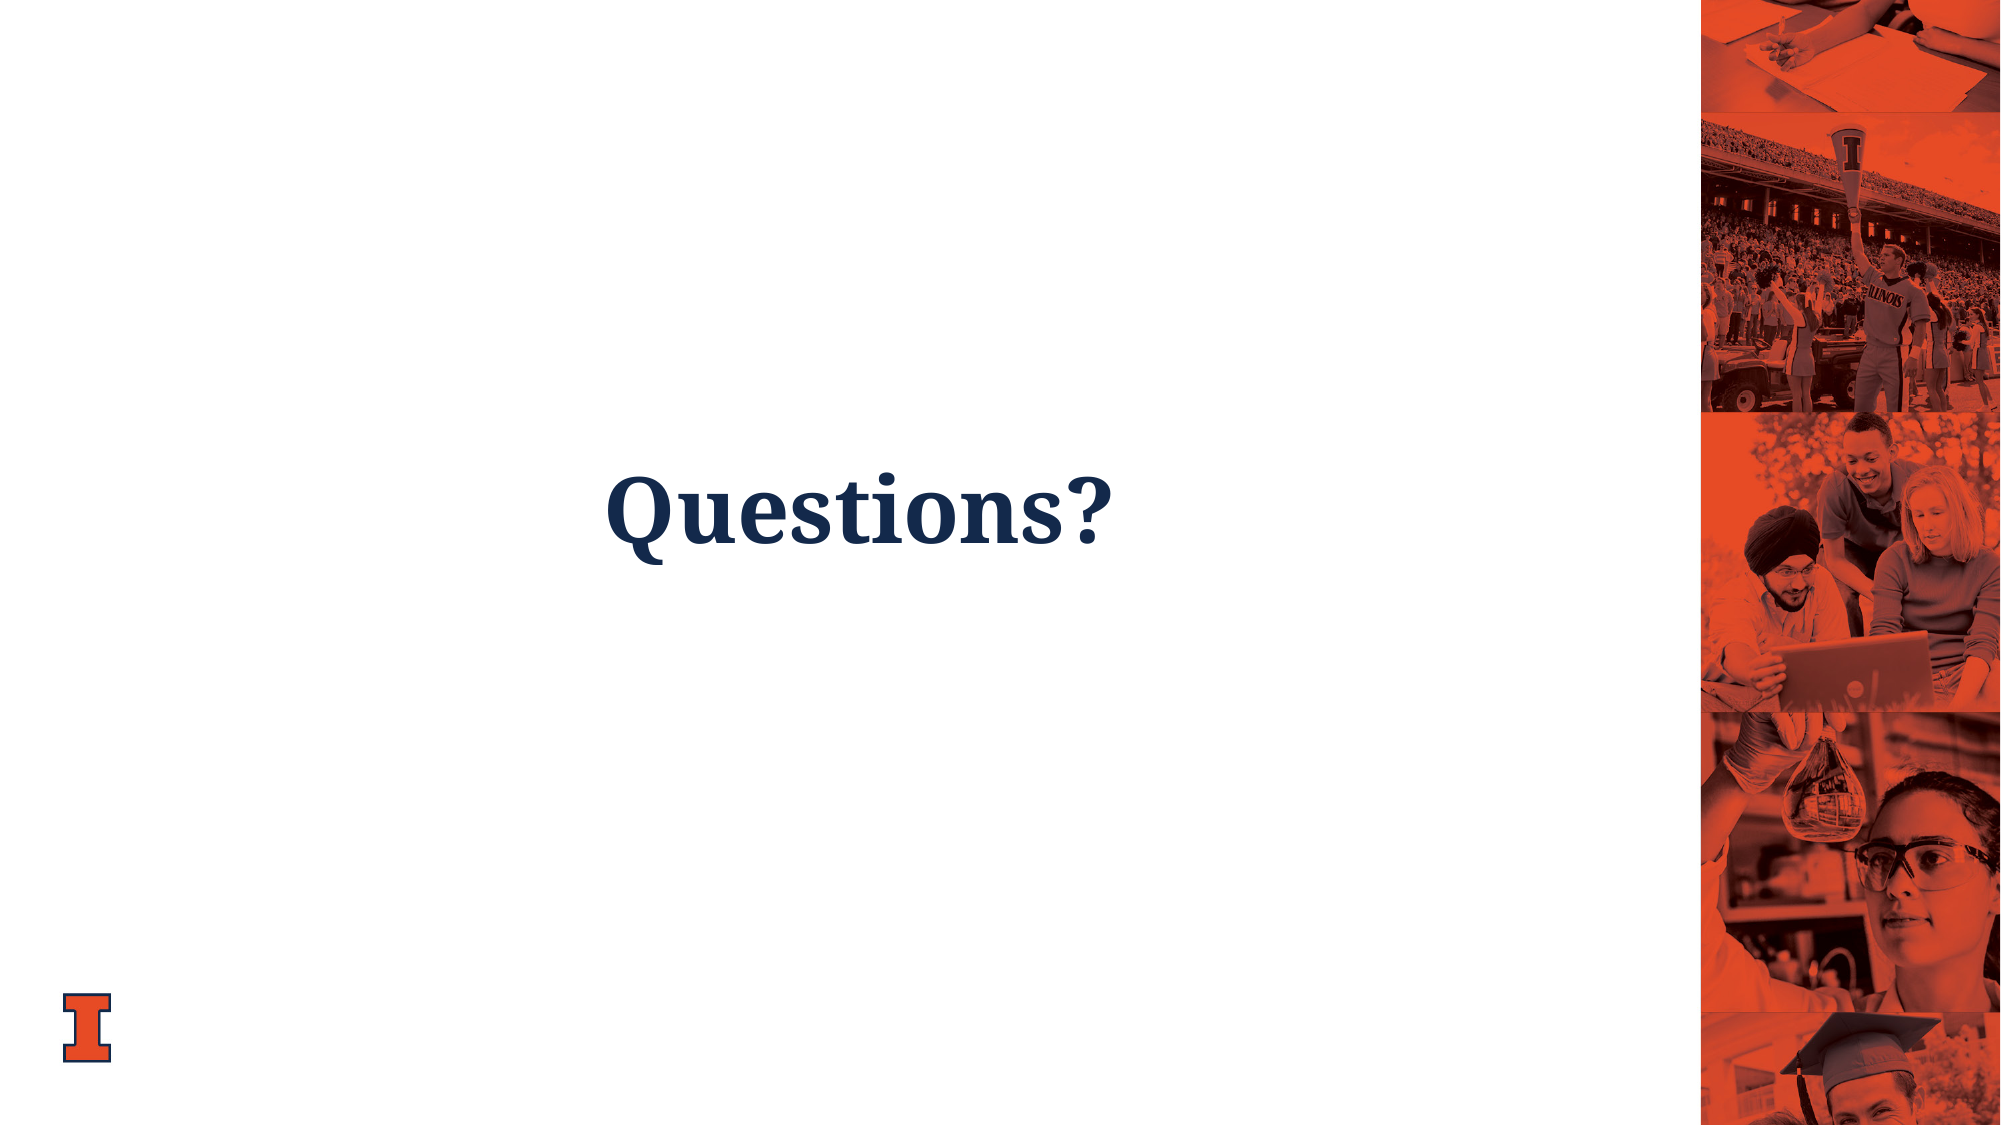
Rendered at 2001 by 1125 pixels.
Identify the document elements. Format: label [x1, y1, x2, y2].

text_box [63, 262, 1657, 972]
picture [0, 0, 2001, 1125]
